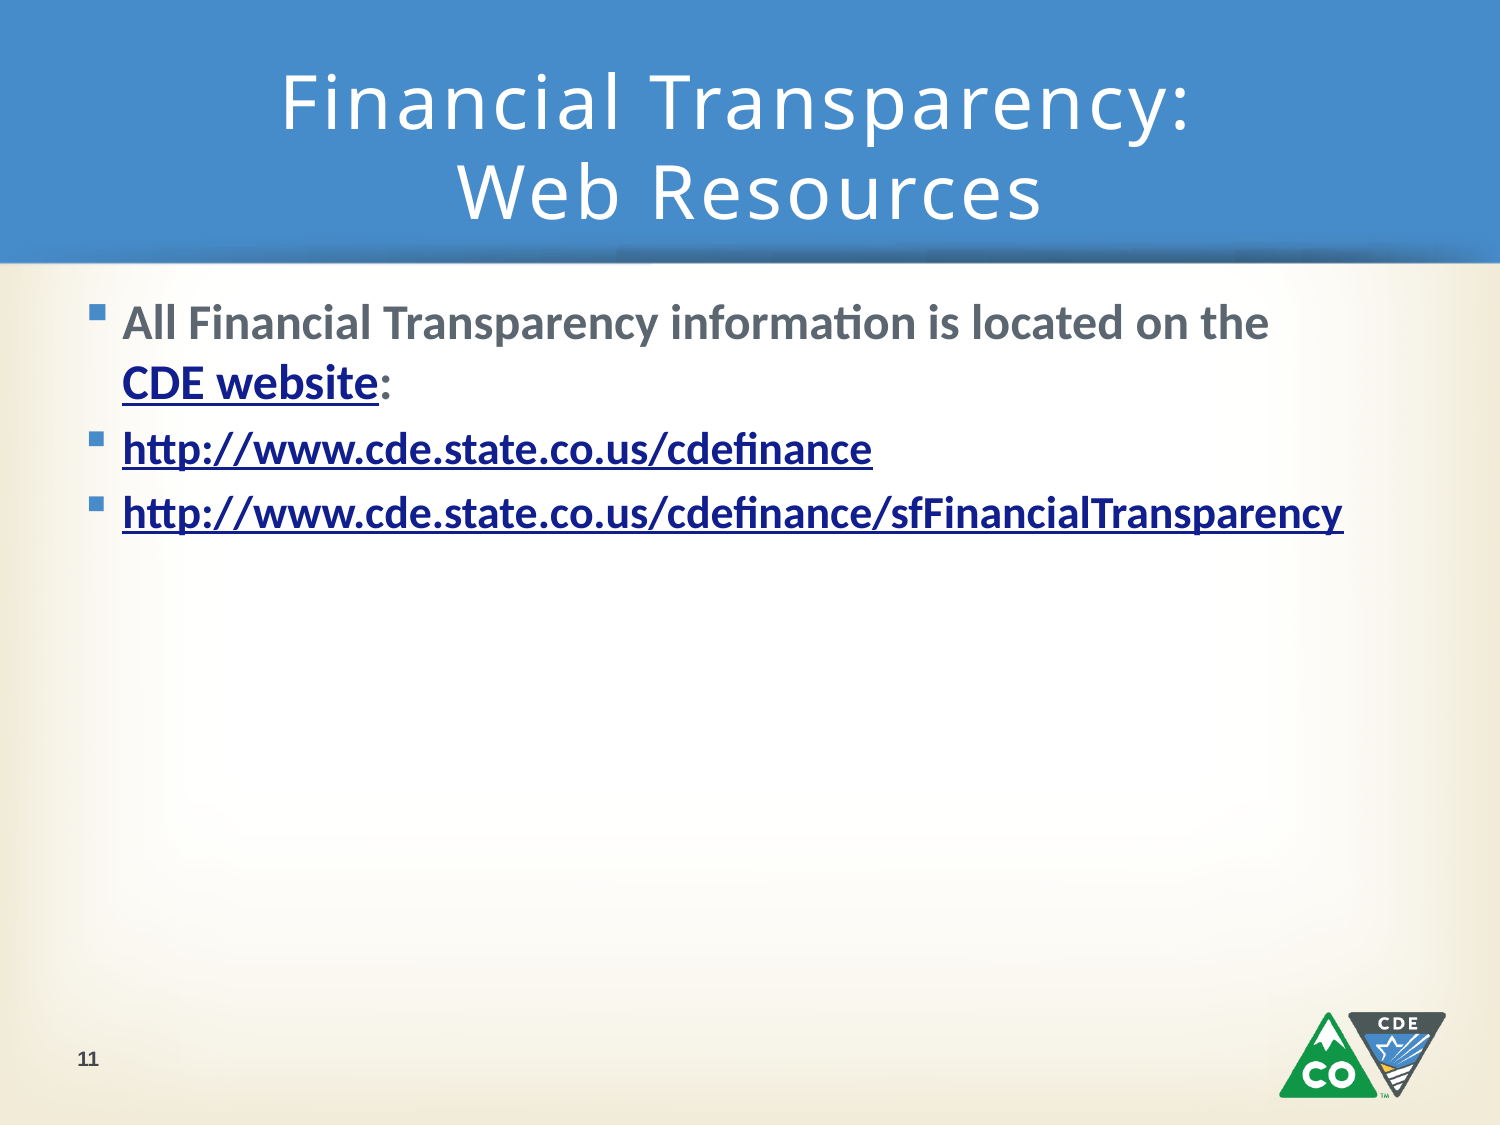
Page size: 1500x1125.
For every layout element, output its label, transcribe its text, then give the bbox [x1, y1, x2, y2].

title Financial Transparency: Web Resources [62, 58, 1438, 232]
list All Financial Transparency information is located on the CDE website: http://www.cde.state.co.us/cdefinance http://www.cde.state.co.us/cdefinance/sfFinancialTransparency [62, 281, 1442, 1005]
footer 11 [62, 1027, 538, 1088]
picture [0, 0, 1500, 1125]
